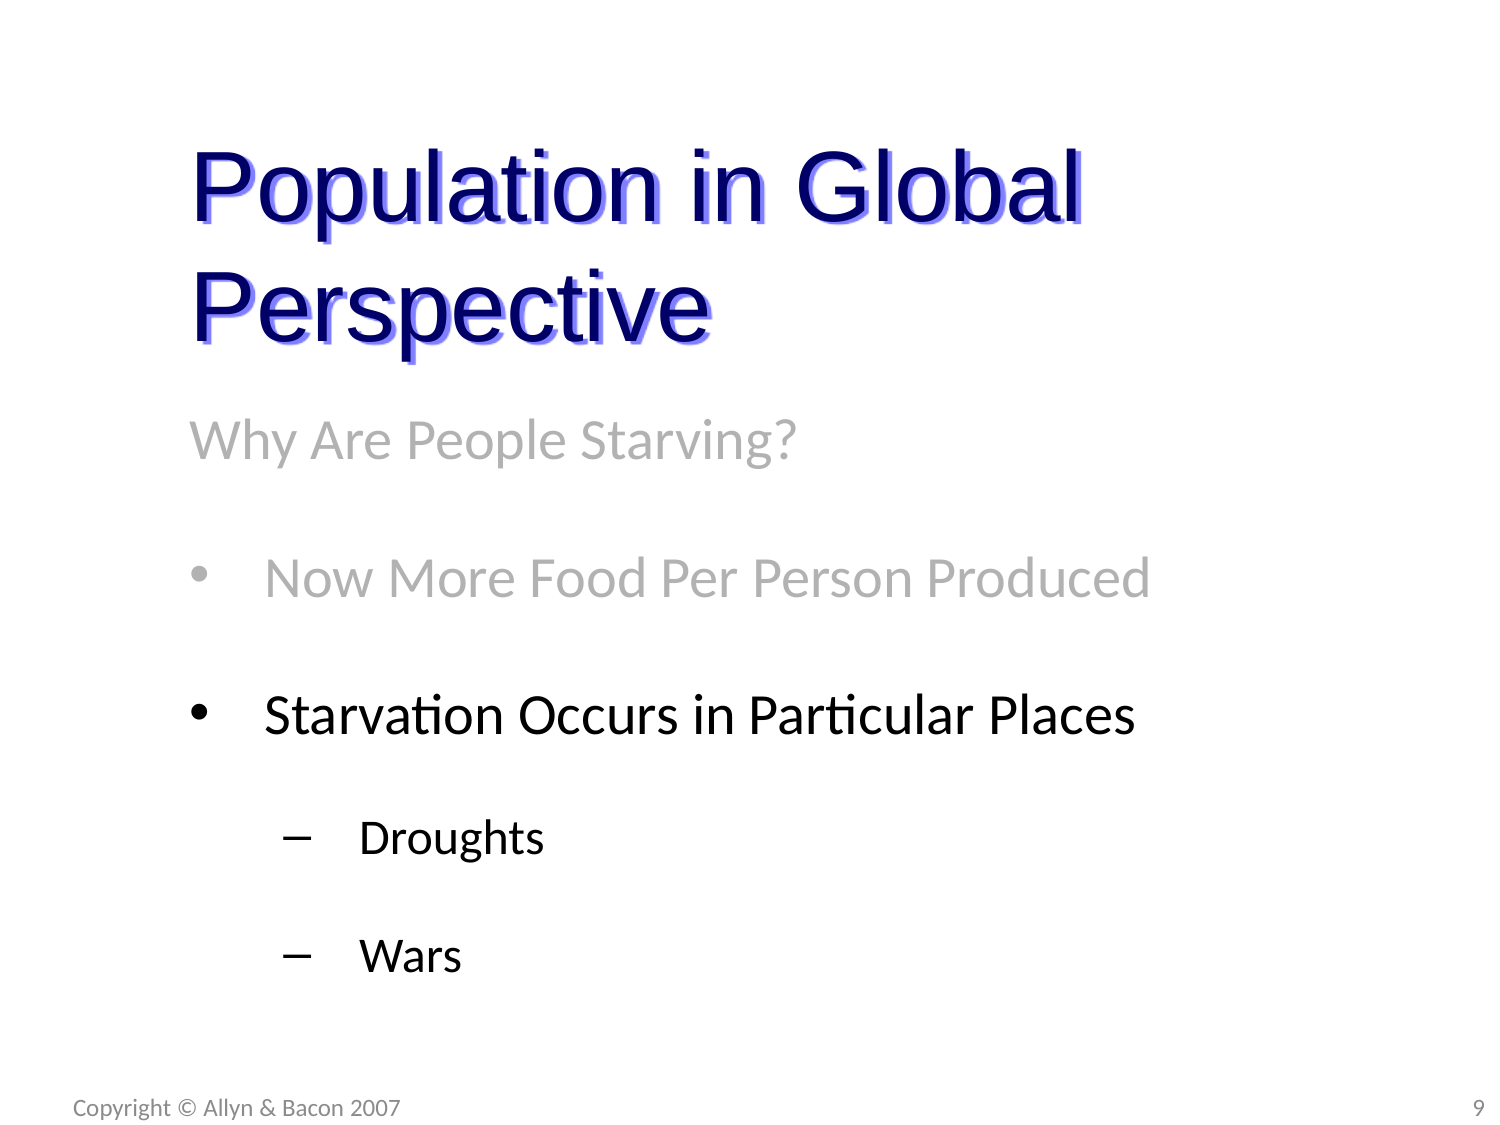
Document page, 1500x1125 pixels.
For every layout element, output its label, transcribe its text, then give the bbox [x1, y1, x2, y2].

slide_number 9 [1187, 1087, 1500, 1125]
footer Copyright © Allyn & Bacon 2007 [0, 1087, 475, 1125]
text_box Population in Global Perspective [174, 144, 1475, 338]
list Why Are People Starving? Now More Food Per Person Produced Starvation Occurs in Particular Places Droughts Wars [174, 337, 1500, 1075]
